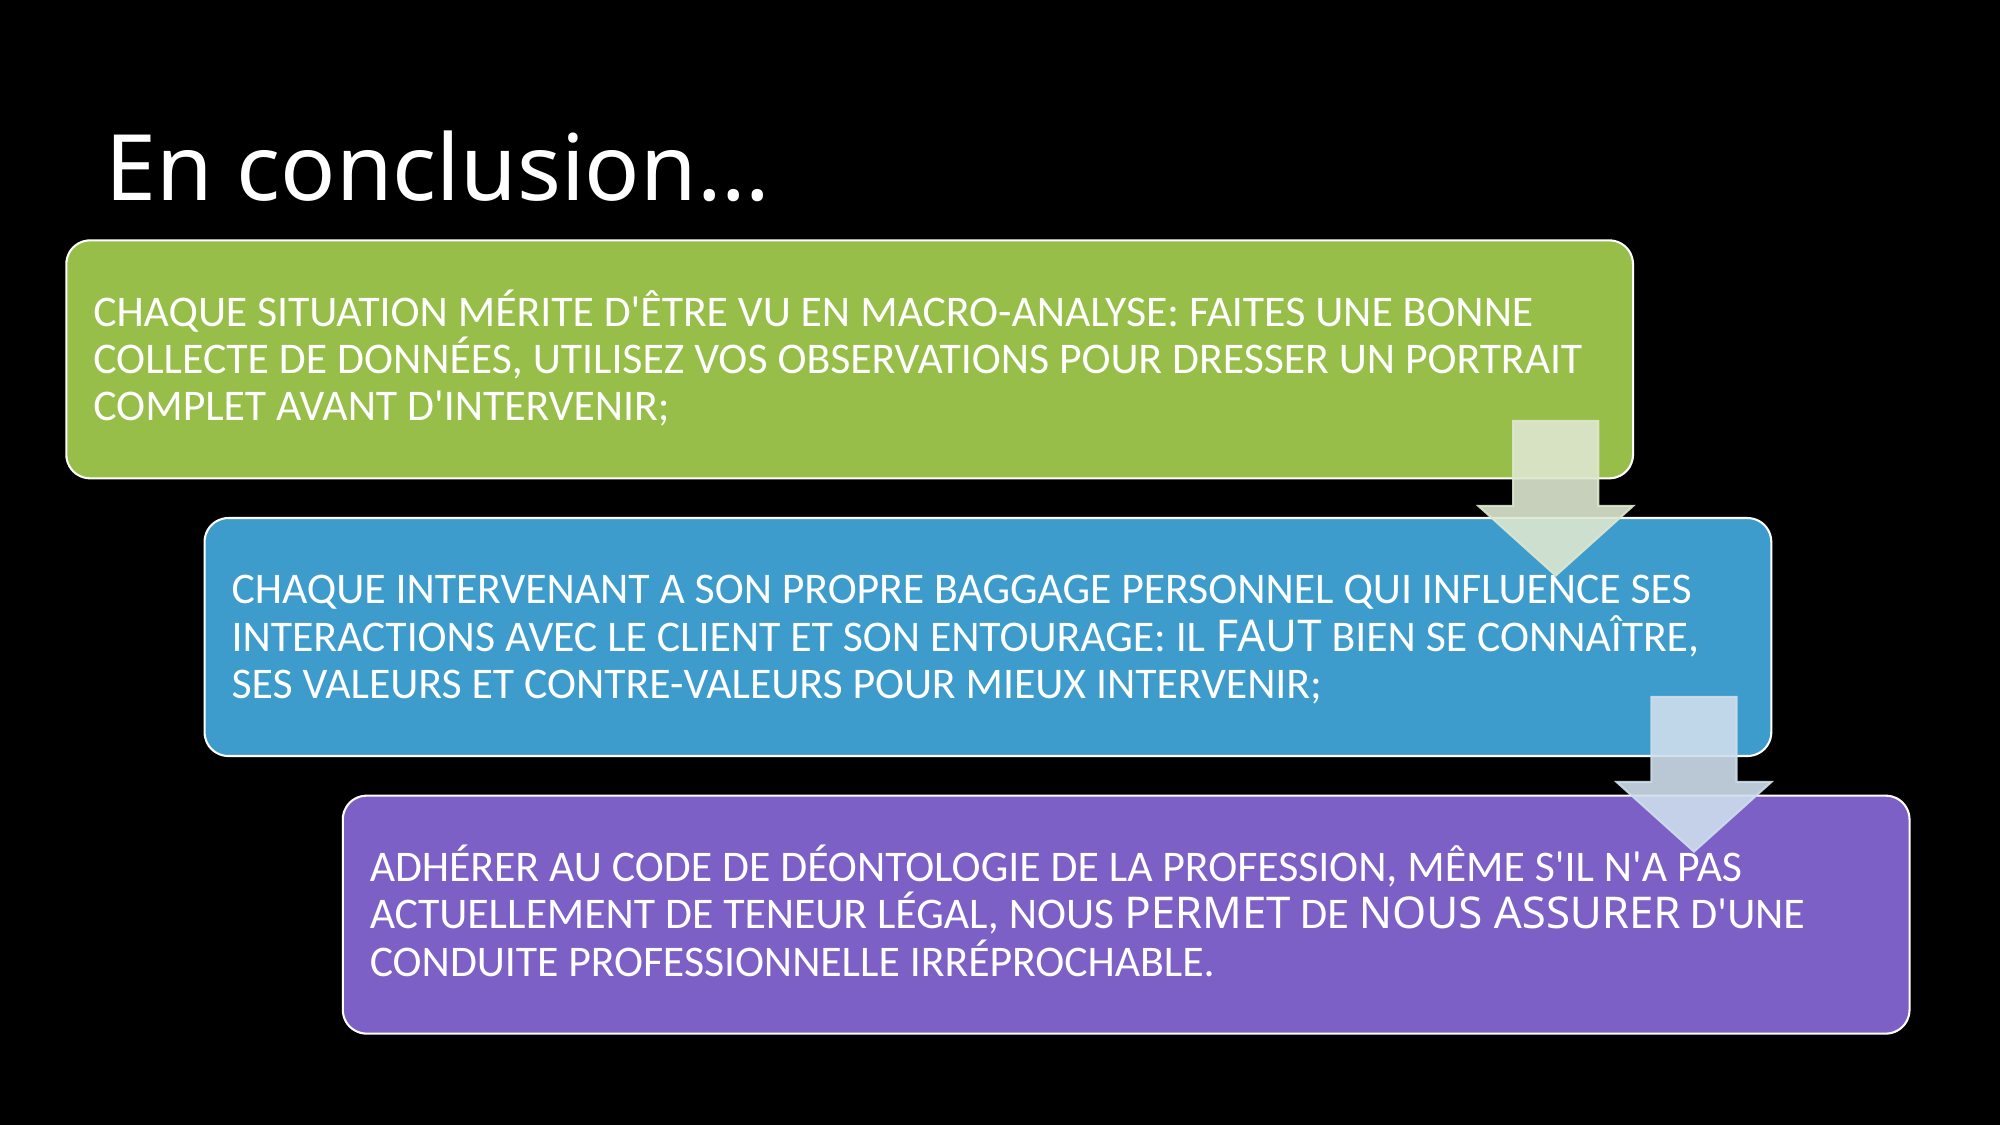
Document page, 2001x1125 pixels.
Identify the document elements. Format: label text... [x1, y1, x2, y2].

title En conclusion... [90, 90, 1290, 239]
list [66, 240, 1910, 1034]
